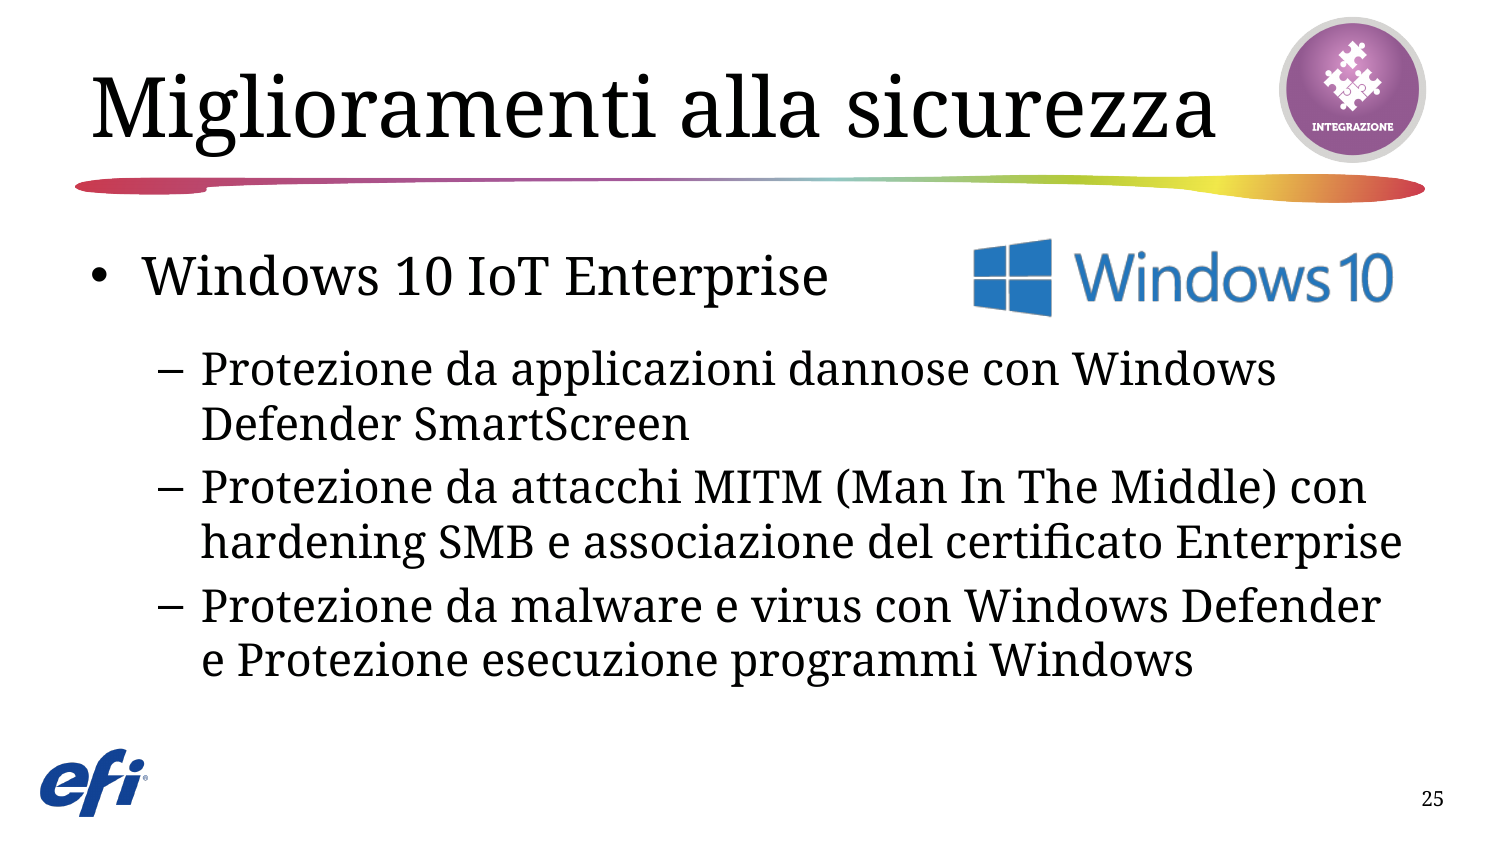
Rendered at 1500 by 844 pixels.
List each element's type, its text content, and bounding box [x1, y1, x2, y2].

slide_number 25 [1334, 777, 1460, 823]
title Miglioramenti alla sicurezza [75, 33, 938, 175]
picture [75, 14, 1429, 523]
list Windows 10 IoT Enterprise Protezione da applicazioni dannose con Windows Defender SmartScreen Protezione da attacchi MITM (Man In The Middle) con hardening SMB e associazione del certificato Enterprise Protezione da malware e virus con Windows Defender e Protezione esecuzione programmi Windows [75, 235, 1425, 757]
